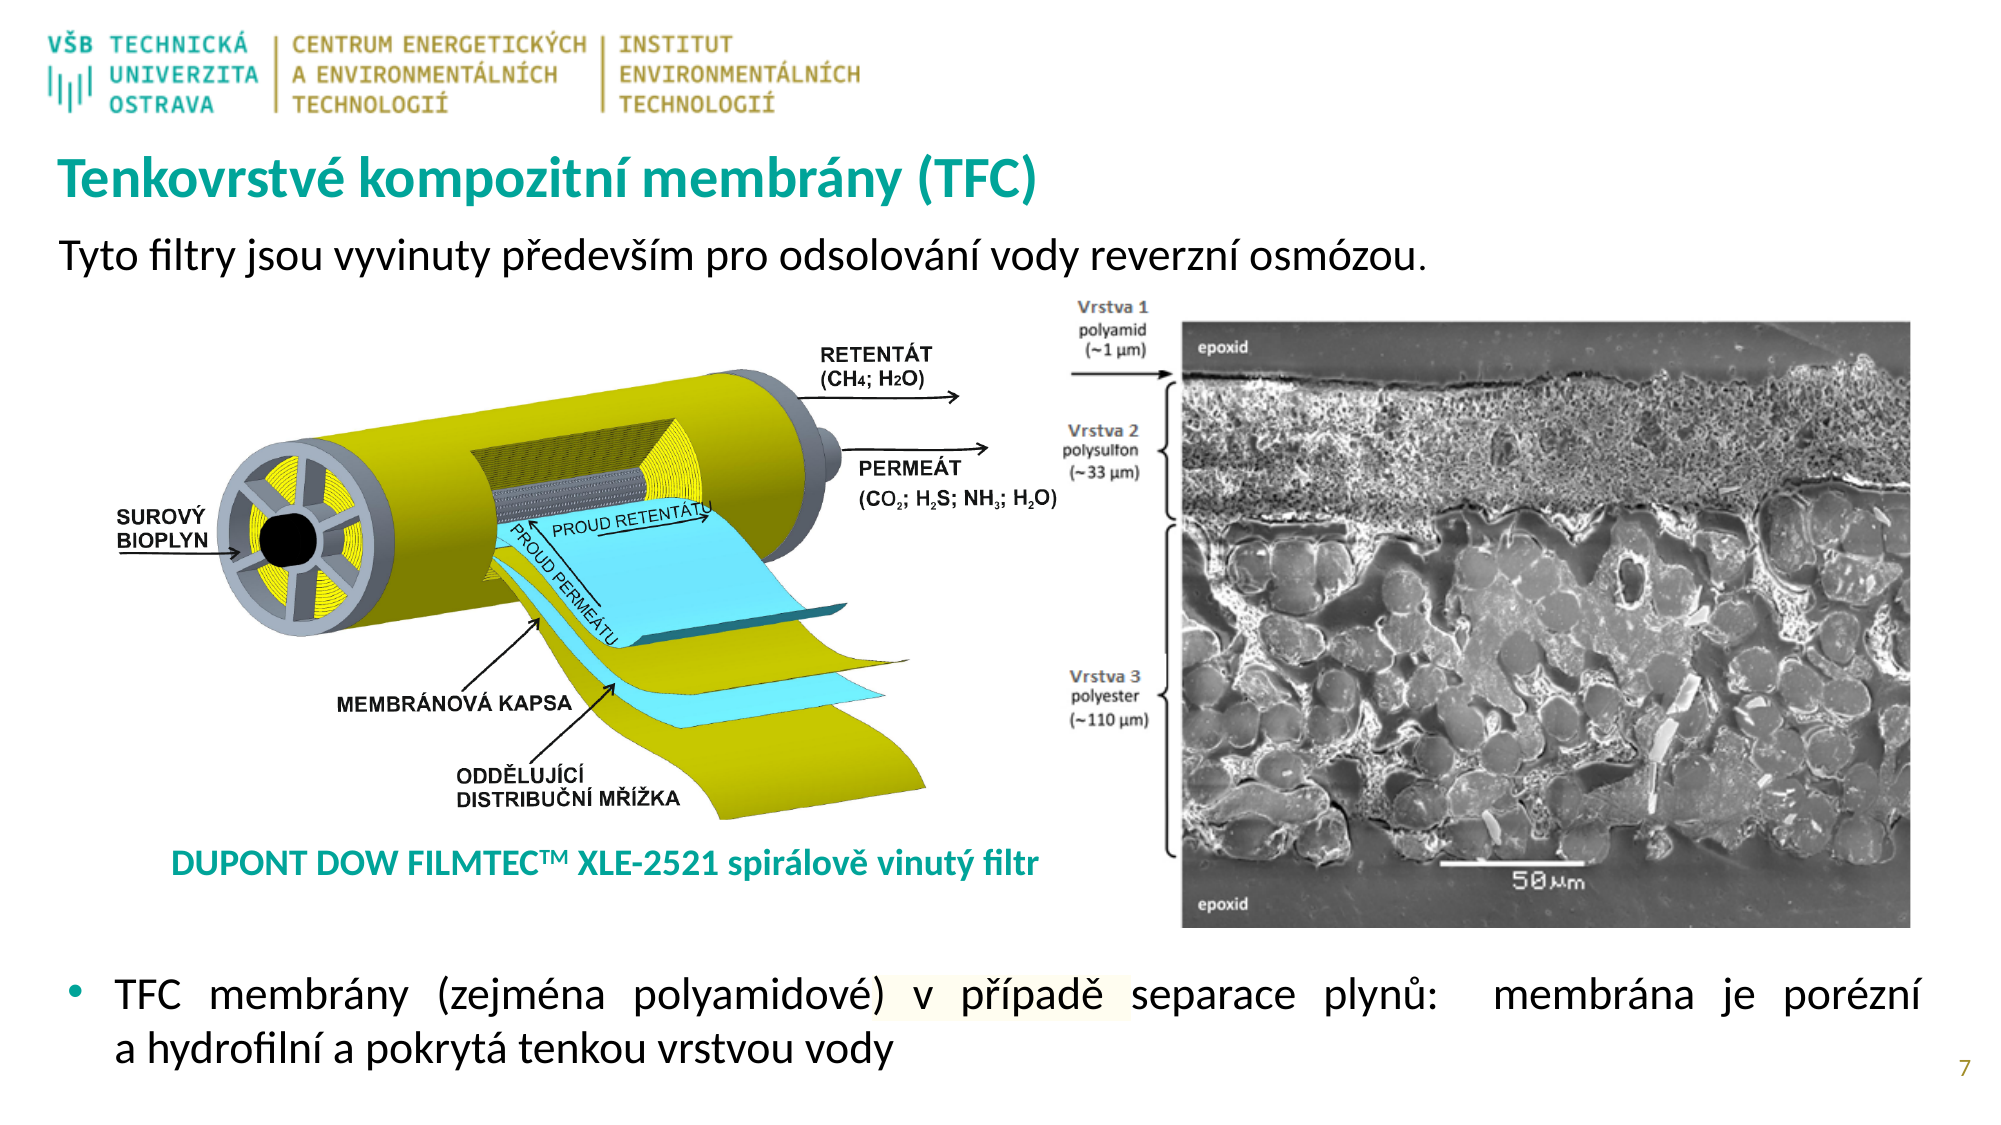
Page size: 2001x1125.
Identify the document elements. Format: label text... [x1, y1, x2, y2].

text_box Tyto filtry jsou vyvinuty především pro odsolování vody reverzní osmózou. [43, 217, 1443, 288]
picture [25, 26, 876, 121]
slide_number 6 [1937, 1040, 1987, 1092]
picture [115, 299, 1911, 928]
text_box DUPONT DOW FILMTECTM XLE-2521 spirálově vinutý filtr [0, 830, 1060, 891]
text_box Tenkovrstvé kompozitní membrány (TFC) [42, 131, 1055, 217]
text_box TFC membrány (zejména polyamidové) v případě separace plynů: membrána je porézní a hydrofilní a pokrytá tenkou vrstvou vody [52, 955, 1937, 1125]
